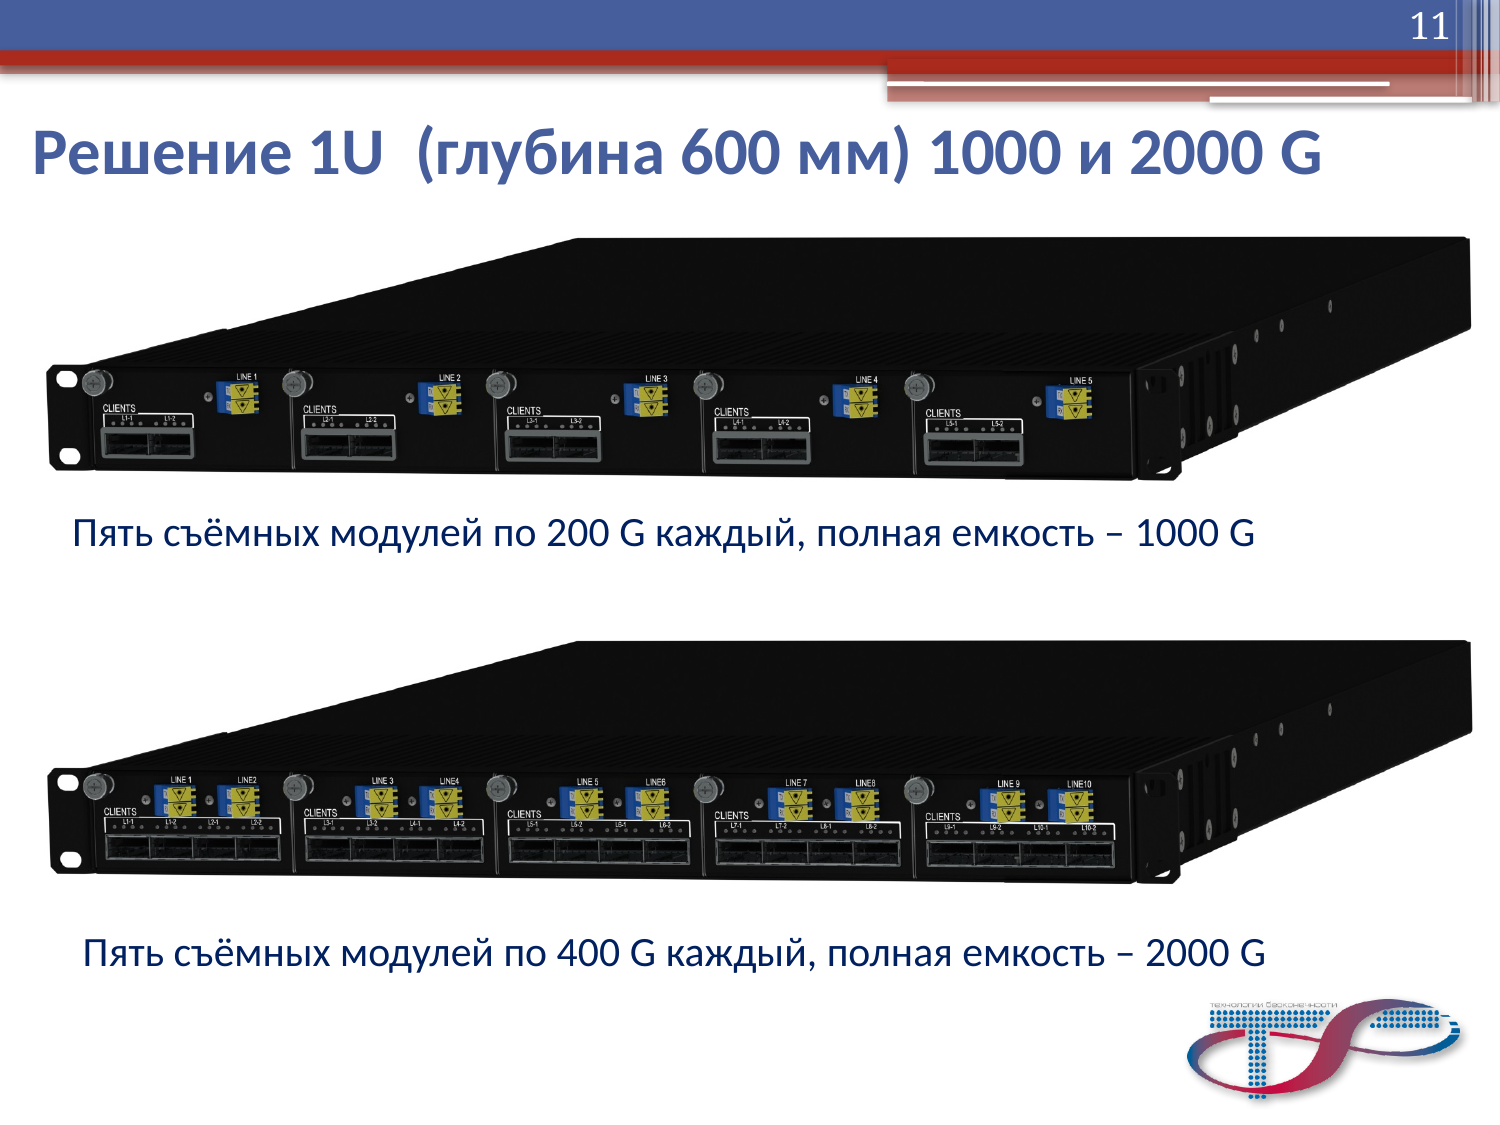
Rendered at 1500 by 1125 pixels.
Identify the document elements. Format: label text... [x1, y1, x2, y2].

slide_number 11 [1341, 0, 1466, 61]
picture [17, 623, 1483, 918]
text_box Пять съёмных модулей по 200 G каждый, полная емкость – 1000 G [57, 526, 1271, 562]
text_box Пять съёмных модулей по 400 G каждый, полная емкость – 2000 G [67, 928, 1282, 982]
title Решение 1U (глубина 600 мм) 1000 и 2000 G [17, 46, 1418, 217]
picture [14, 219, 1486, 515]
picture [1186, 999, 1461, 1099]
